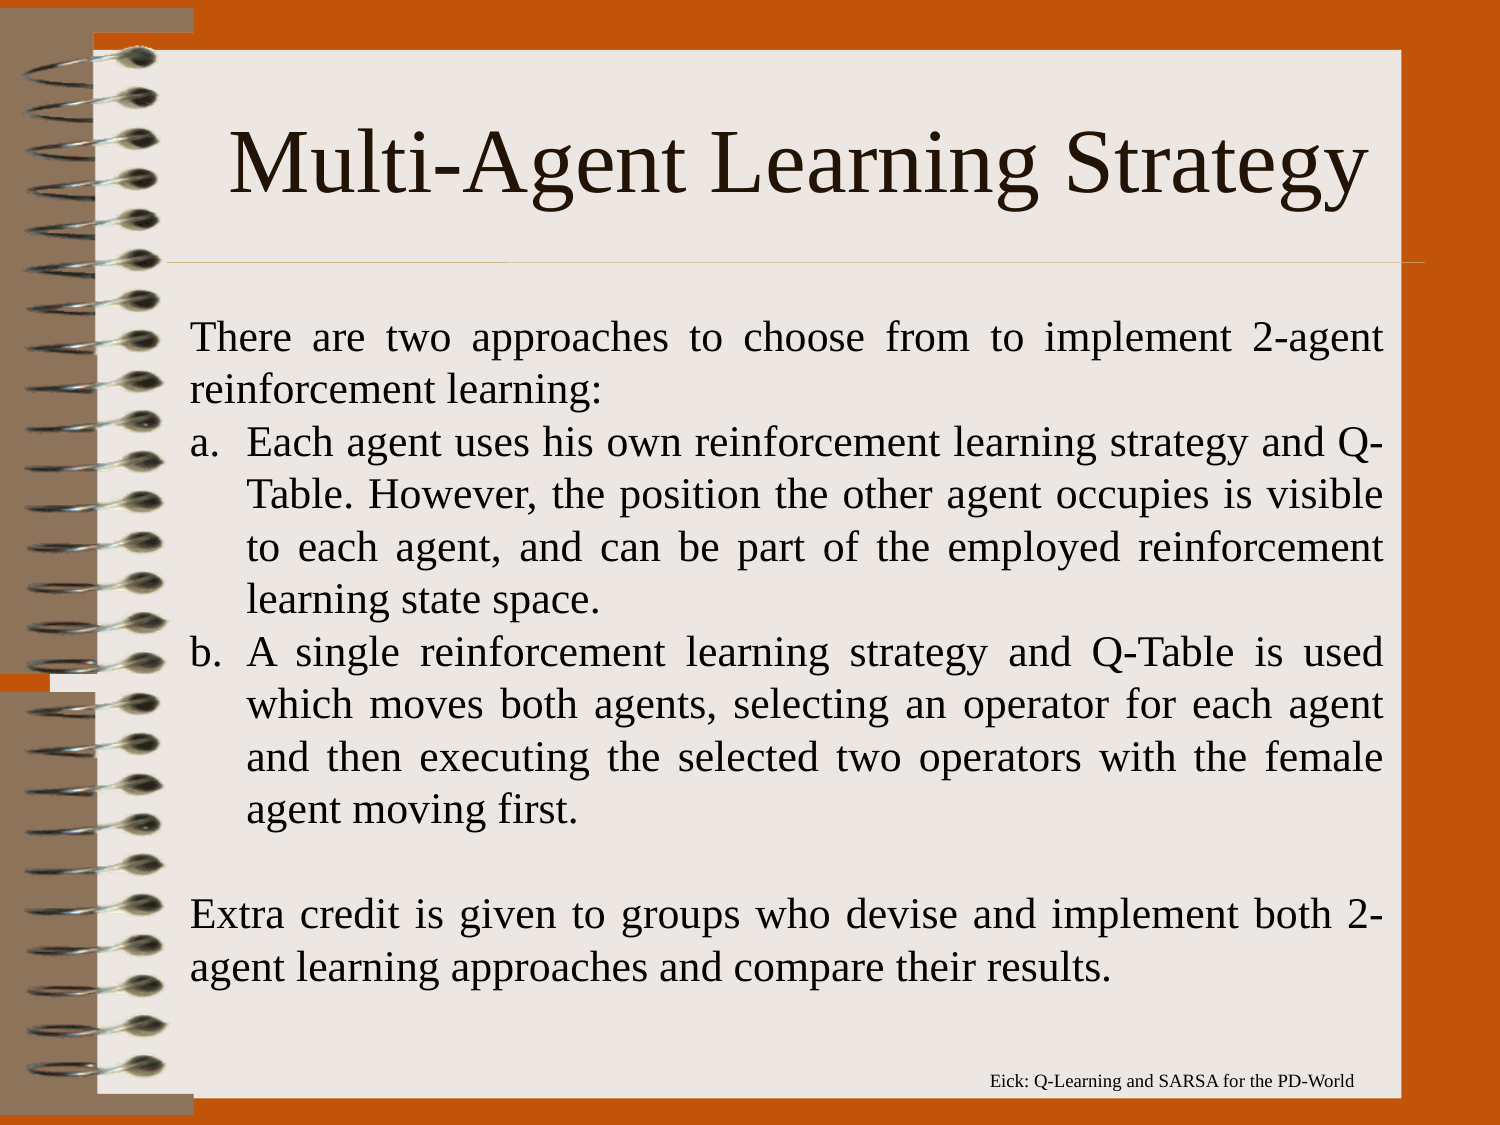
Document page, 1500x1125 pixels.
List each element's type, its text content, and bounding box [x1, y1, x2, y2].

title Multi-Agent Learning Strategy [174, 62, 1425, 250]
list There are two approaches to choose from to implement 2-agent reinforcement learning: Each agent uses his own reinforcement learning strategy and Q-Table. However, the position the other agent occupies is visible to each agent, and can be part of the employed reinforcement learning state space. A single reinforcement learning strategy and Q-Table is used which moves both agents, selecting an operator for each agent and then executing the selected two operators with the female agent moving first. Extra credit is given to groups who devise and implement both 2-agent learning approaches and compare their results. [174, 299, 1400, 975]
picture [0, 692, 194, 1115]
picture [0, 8, 194, 674]
